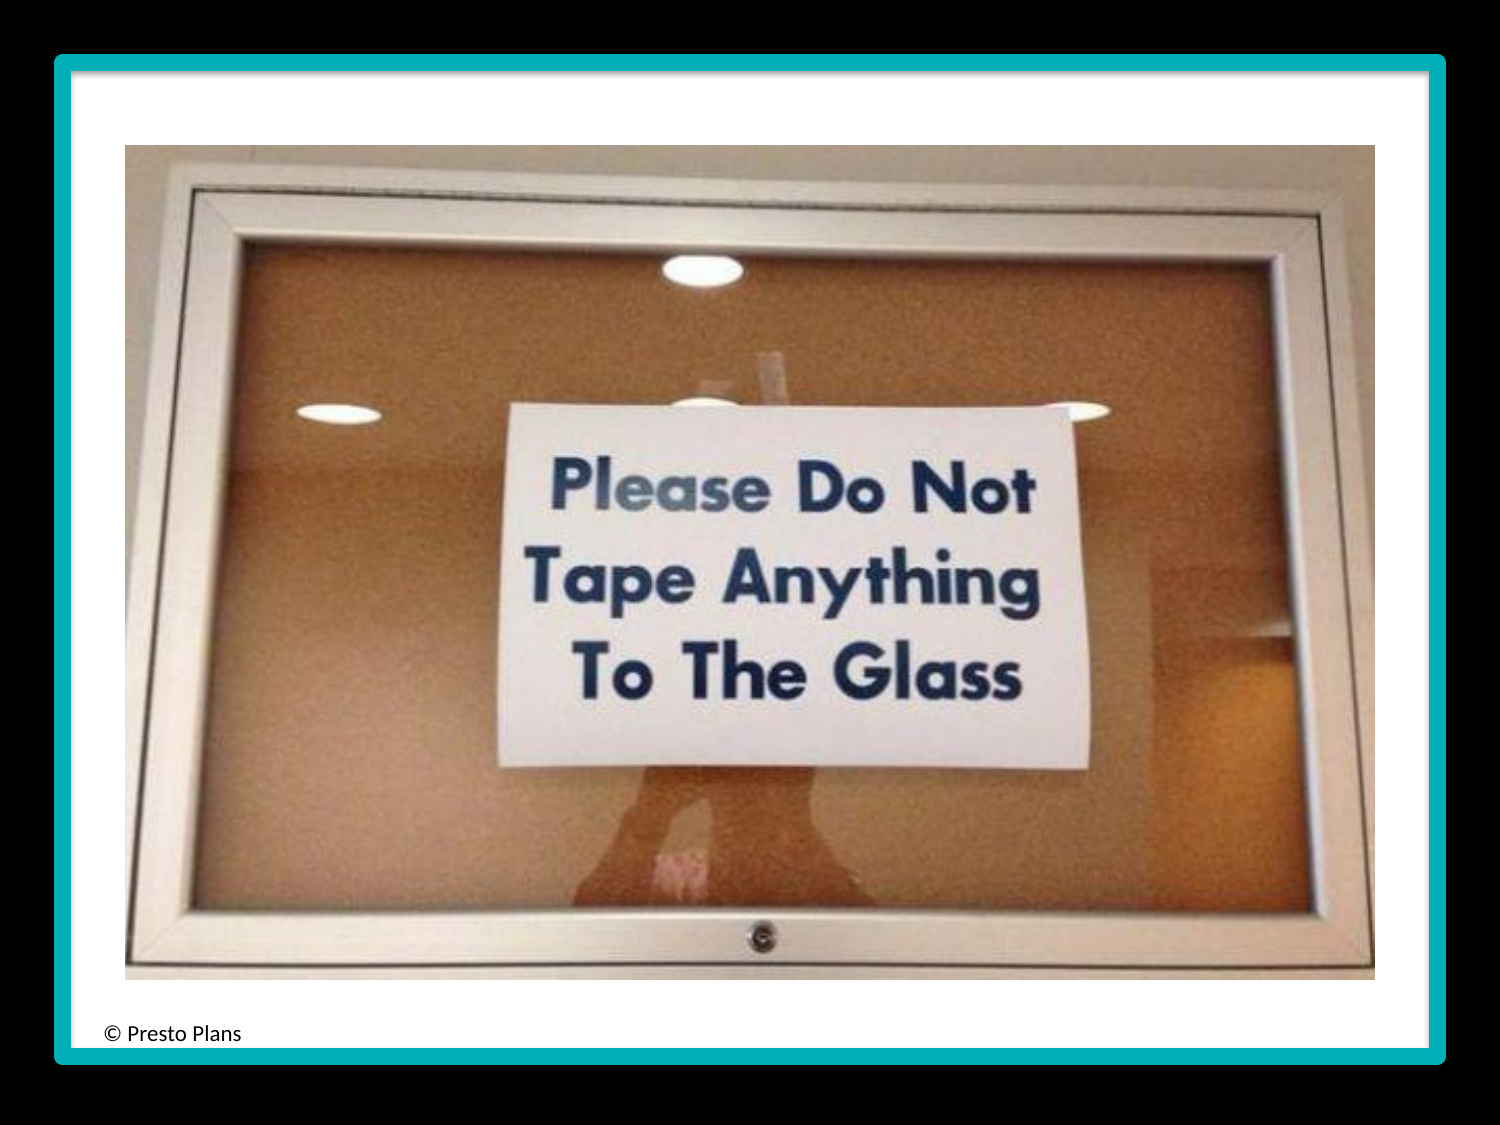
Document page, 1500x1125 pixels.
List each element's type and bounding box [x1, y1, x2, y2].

text_box [24, 24, 1476, 1101]
picture [124, 145, 1376, 980]
